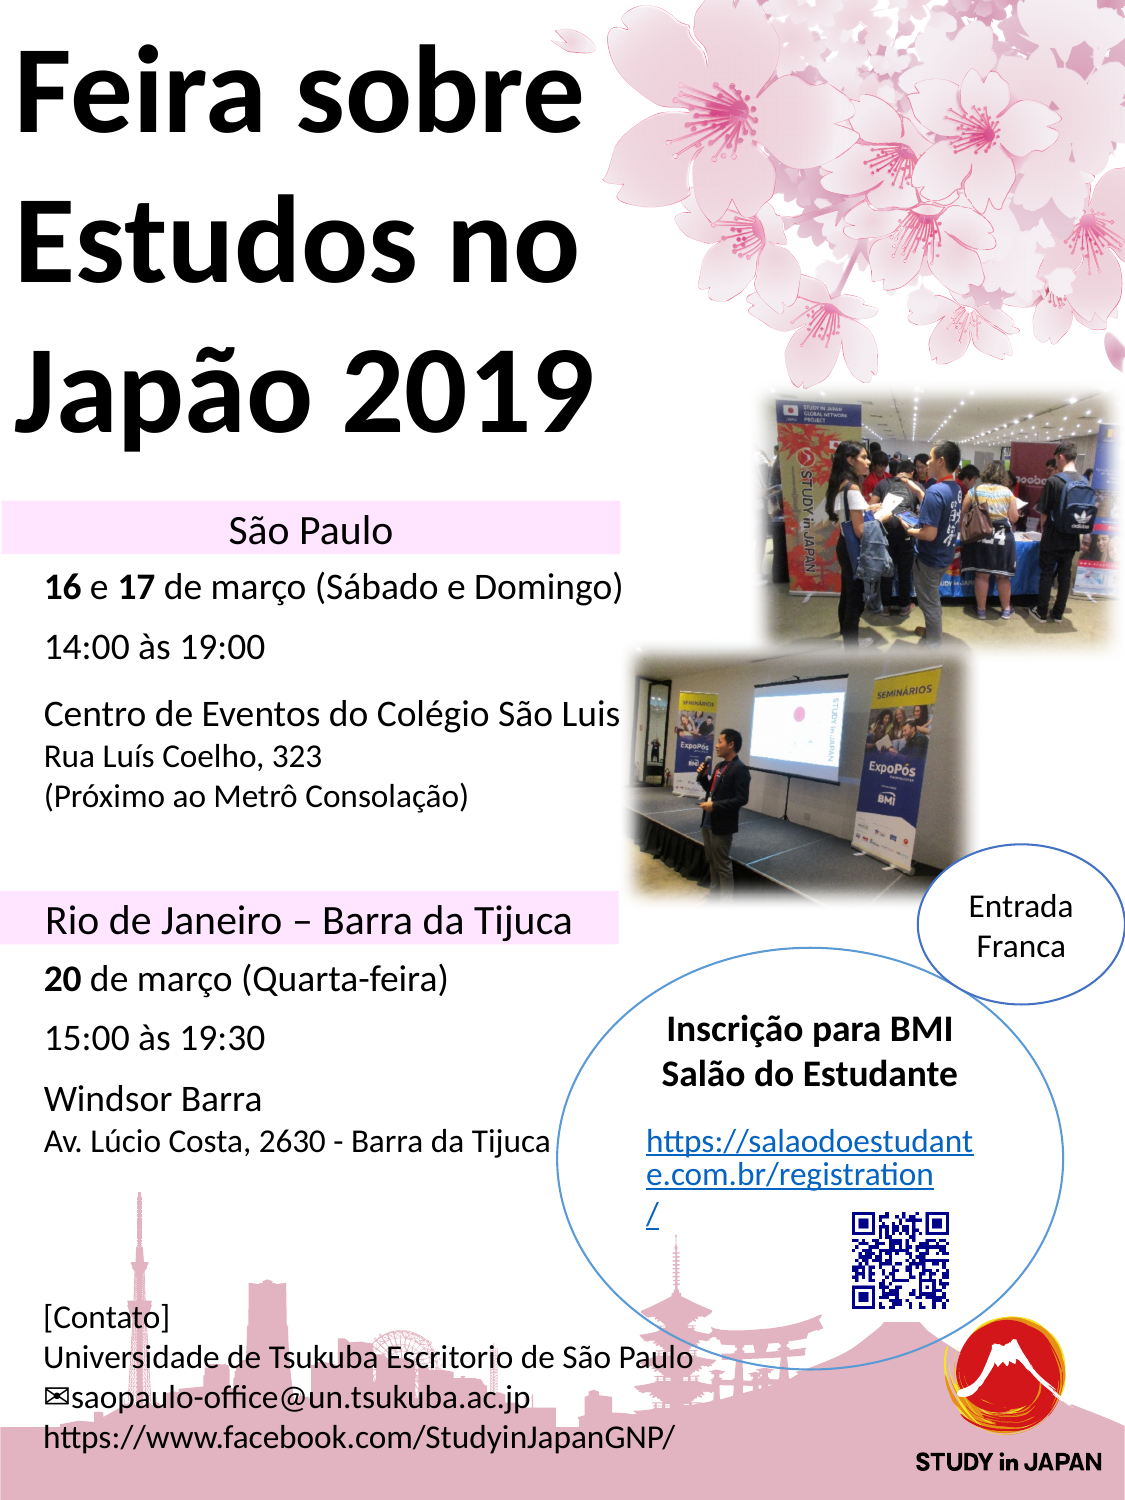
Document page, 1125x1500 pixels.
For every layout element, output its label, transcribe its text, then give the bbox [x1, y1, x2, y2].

text_box Windsor Barra Av. Lúcio Costa, 2630 - Barra da Tijuca [28, 1066, 581, 1167]
picture [551, 0, 1125, 911]
text_box Centro de Eventos do Colégio São Luis Rua Luís Coelho, 323 (Próximo ao Metrô Consolação) [28, 681, 618, 866]
text_box Inscrição para BMI Salão do Estudante https://salaodoestudante.com.br/registration/ [556, 946, 1065, 1191]
text_box Entrada Franca [916, 843, 1125, 1006]
text_box 14:00 às 19:00 [28, 614, 600, 675]
picture [0, 1191, 1125, 1500]
text_box São Paulo [0, 499, 622, 556]
text_box 16 e 17 de março (Sábado e Domingo) [28, 554, 648, 614]
text_box Rio de Janeiro – Barra da Tijuca [0, 889, 620, 946]
text_box 20 de março (Quarta-feira) [28, 946, 648, 1006]
text_box Feira sobre Estudos no Japão 2019 [0, 0, 749, 465]
text_box 15:00 às 19:30 [28, 1005, 600, 1066]
